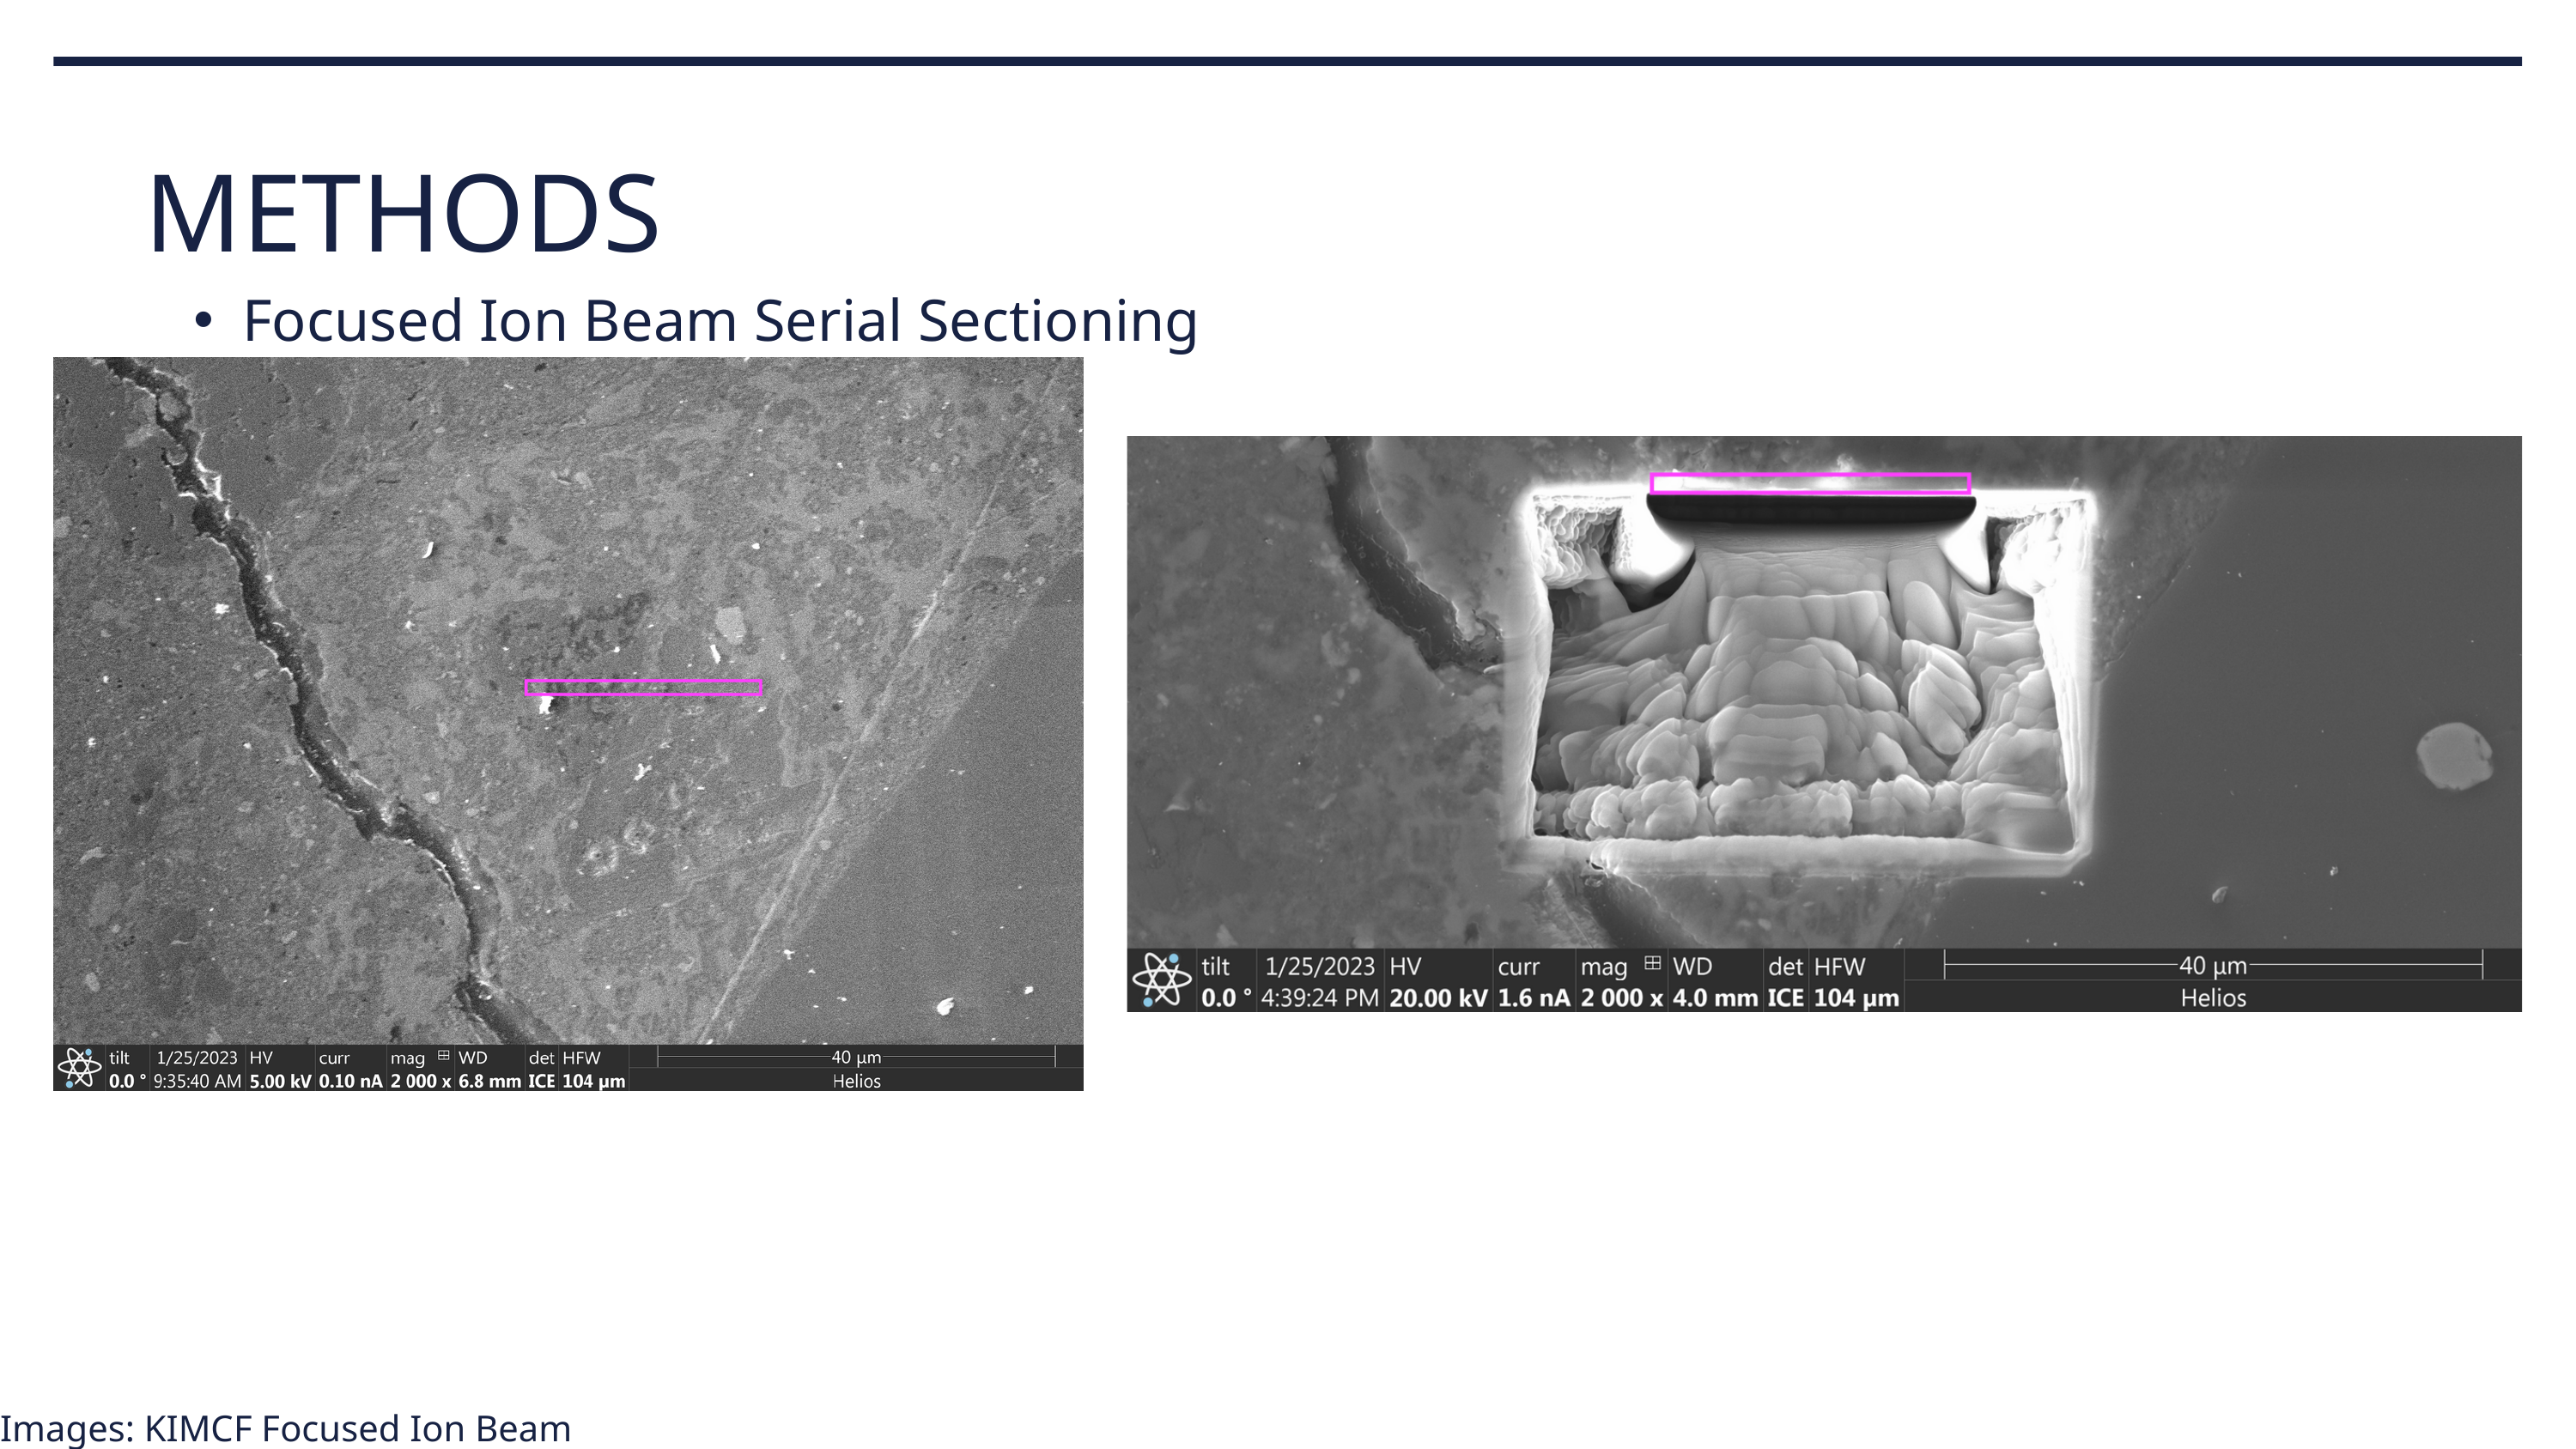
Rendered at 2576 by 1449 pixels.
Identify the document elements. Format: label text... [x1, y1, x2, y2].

text_box Focused Ion Beam Serial Sectioning [144, 244, 1366, 434]
text_box Images: KIMCF Focused Ion Beam [0, 1405, 873, 1449]
text_box METHODS [144, 144, 1639, 274]
picture [53, 357, 1084, 1092]
picture [1127, 436, 2523, 1013]
text_box [53, 57, 2523, 66]
